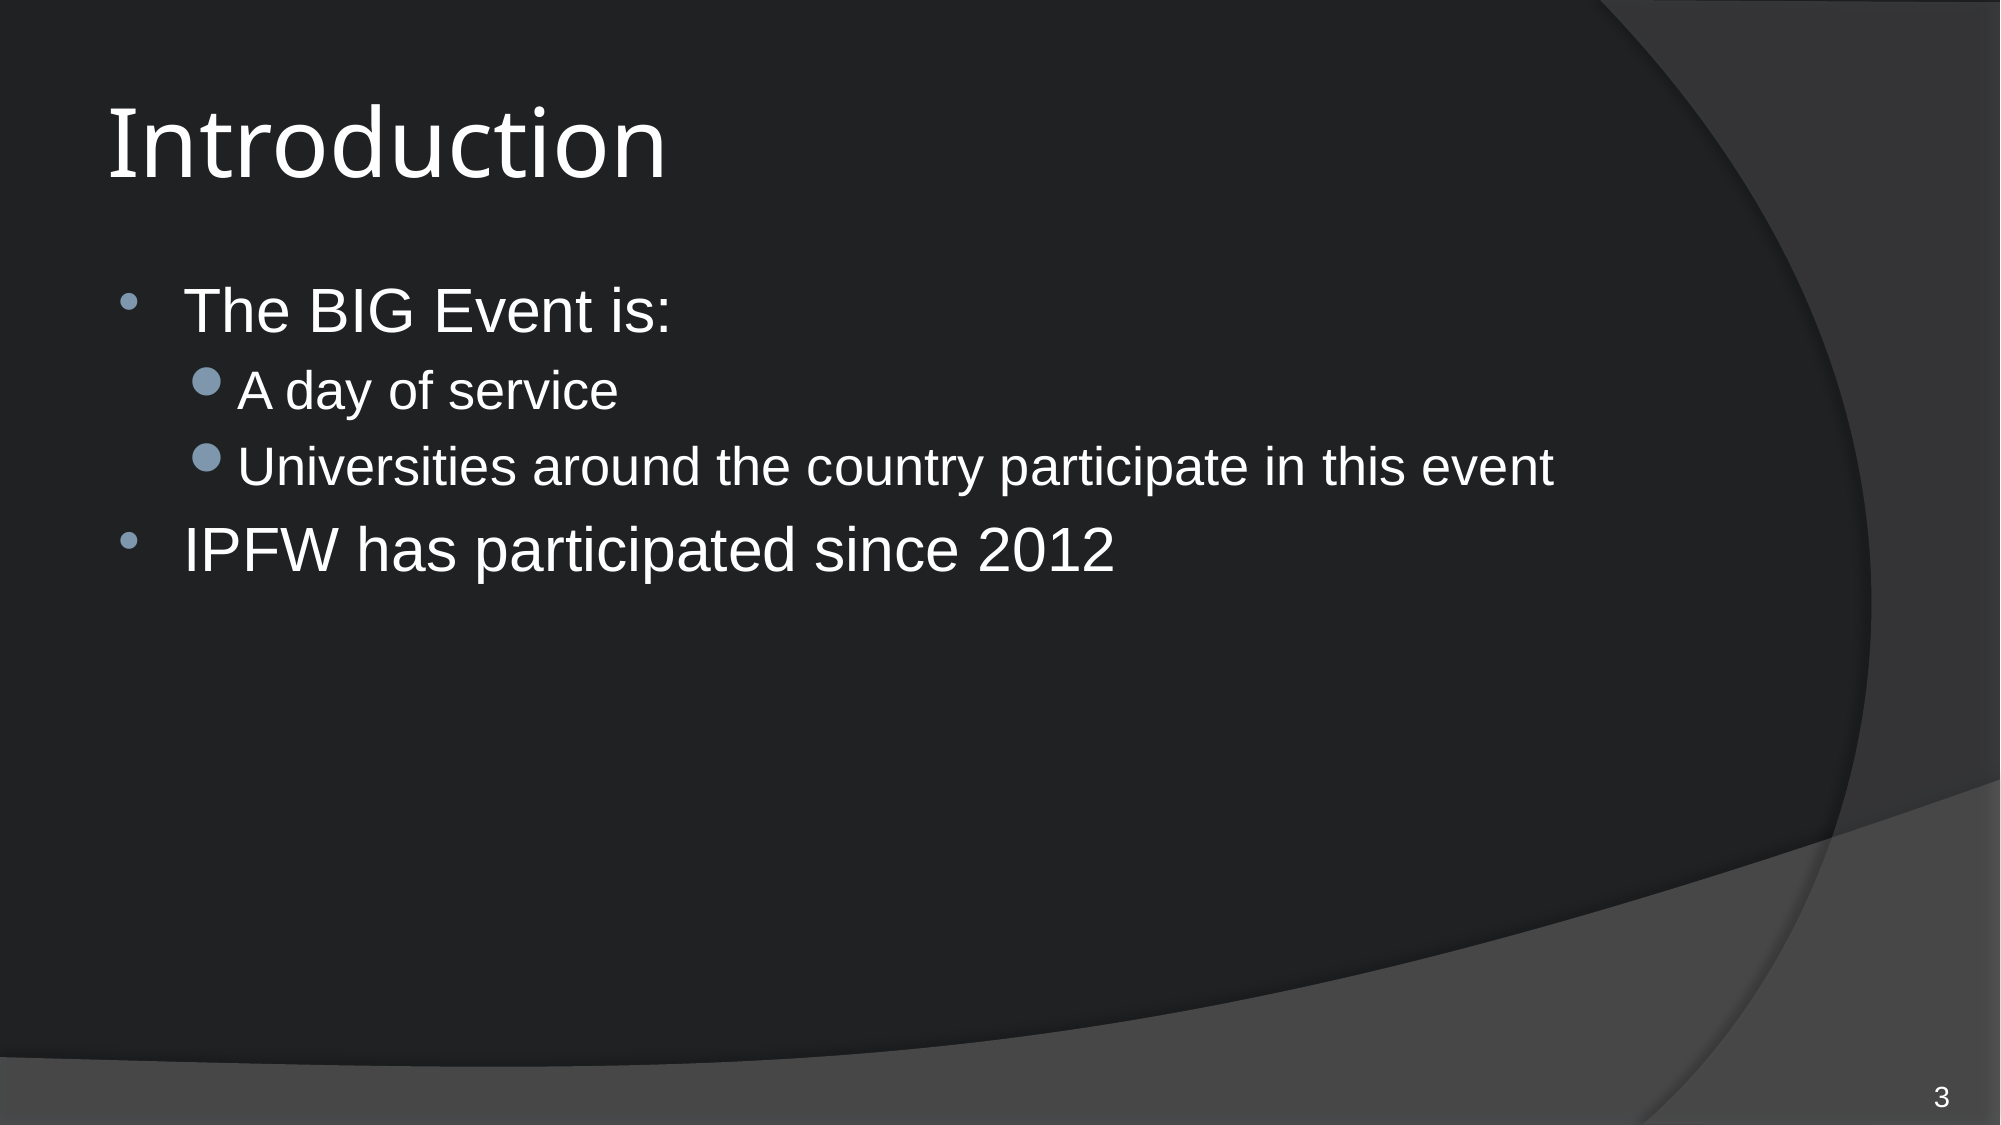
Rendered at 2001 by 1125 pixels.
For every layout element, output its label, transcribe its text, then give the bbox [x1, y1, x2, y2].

slide_number 3 [1783, 1053, 1950, 1114]
list The BIG Event is: A day of service Universities around the country participate in this event IPFW has participated since 2012 [99, 262, 1734, 1005]
title Introduction [99, 45, 1734, 233]
